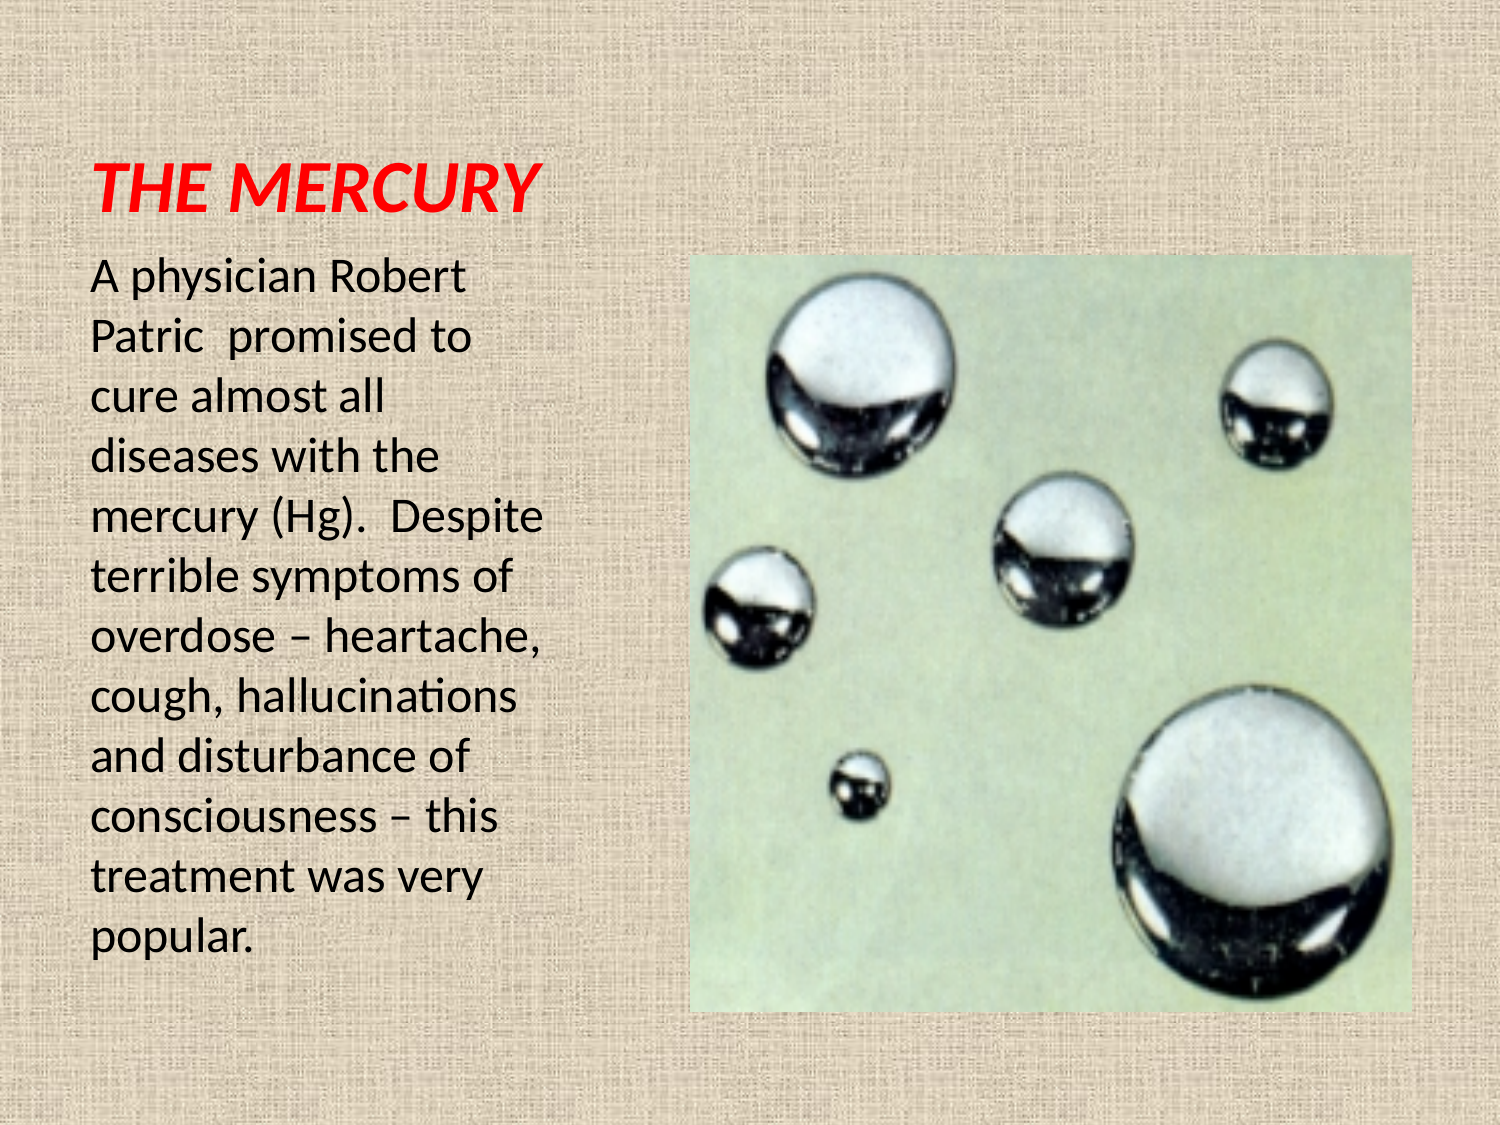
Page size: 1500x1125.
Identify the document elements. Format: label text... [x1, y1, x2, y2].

picture [0, 0, 1500, 1125]
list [690, 255, 1412, 1012]
list A physician Robert Patric promised to cure almost all diseases with the mercury (Hg). Despite terrible symptoms of overdose – heartache, cough, hallucinations and disturbance of consciousness – this treatment was very popular. [75, 235, 569, 1005]
title THE MERCURY [75, 44, 569, 235]
